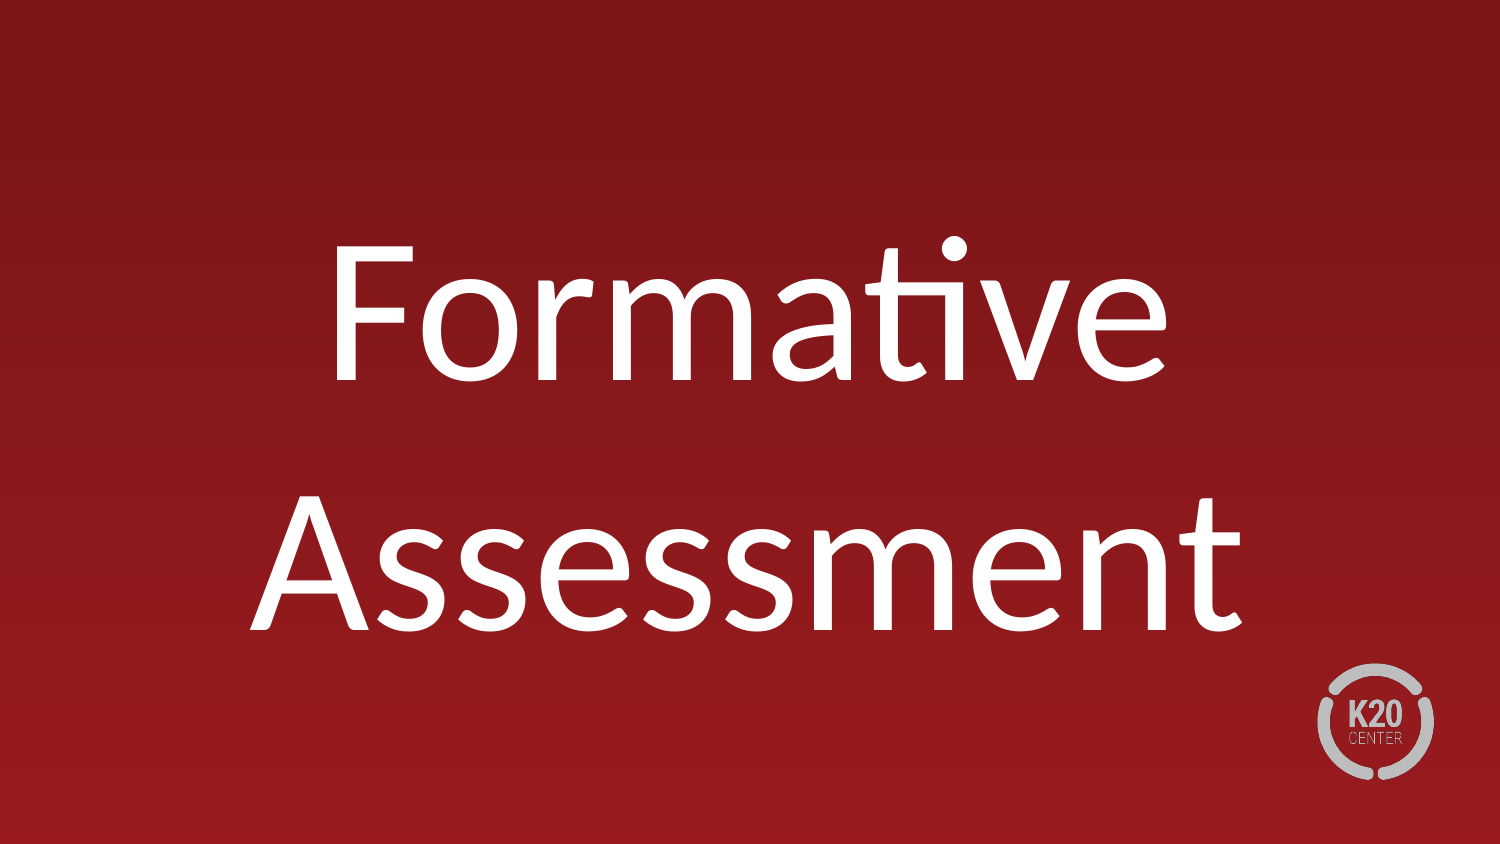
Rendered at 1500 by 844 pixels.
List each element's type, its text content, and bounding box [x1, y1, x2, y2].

picture [1300, 646, 1451, 797]
title Formative Assessment [106, 141, 1394, 703]
